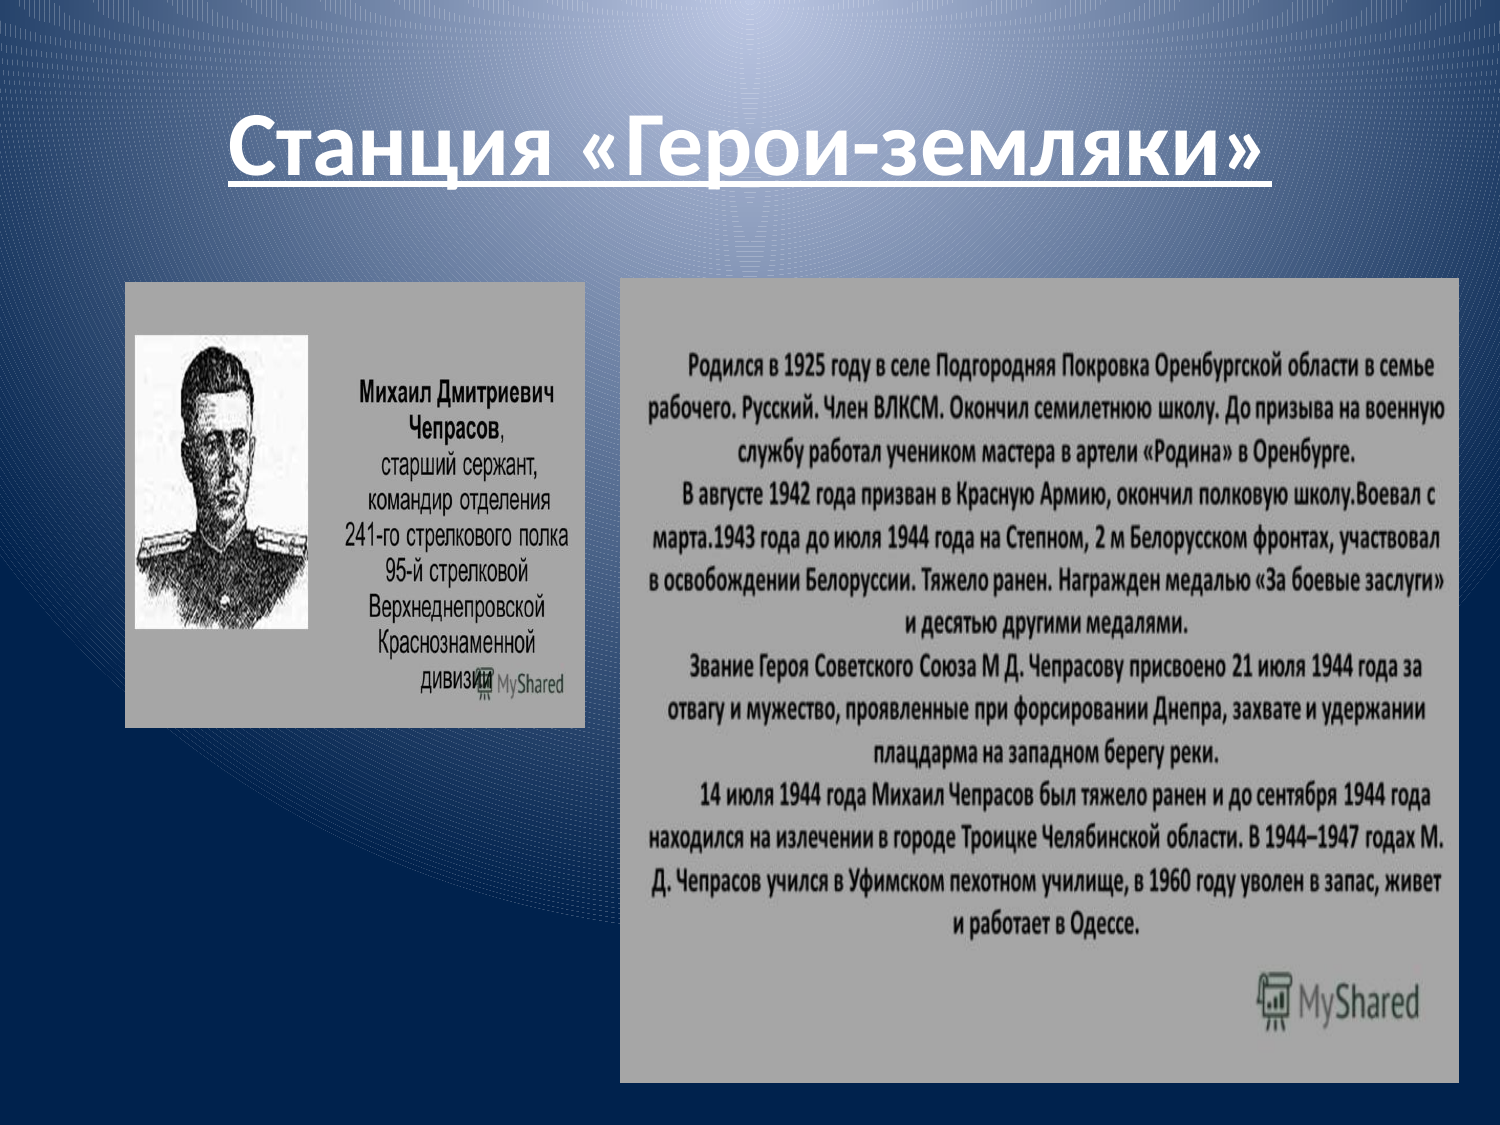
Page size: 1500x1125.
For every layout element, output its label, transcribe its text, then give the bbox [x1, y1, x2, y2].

picture [619, 278, 1459, 1083]
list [124, 281, 585, 729]
title Станция «Герои-земляки» [75, 45, 1425, 233]
